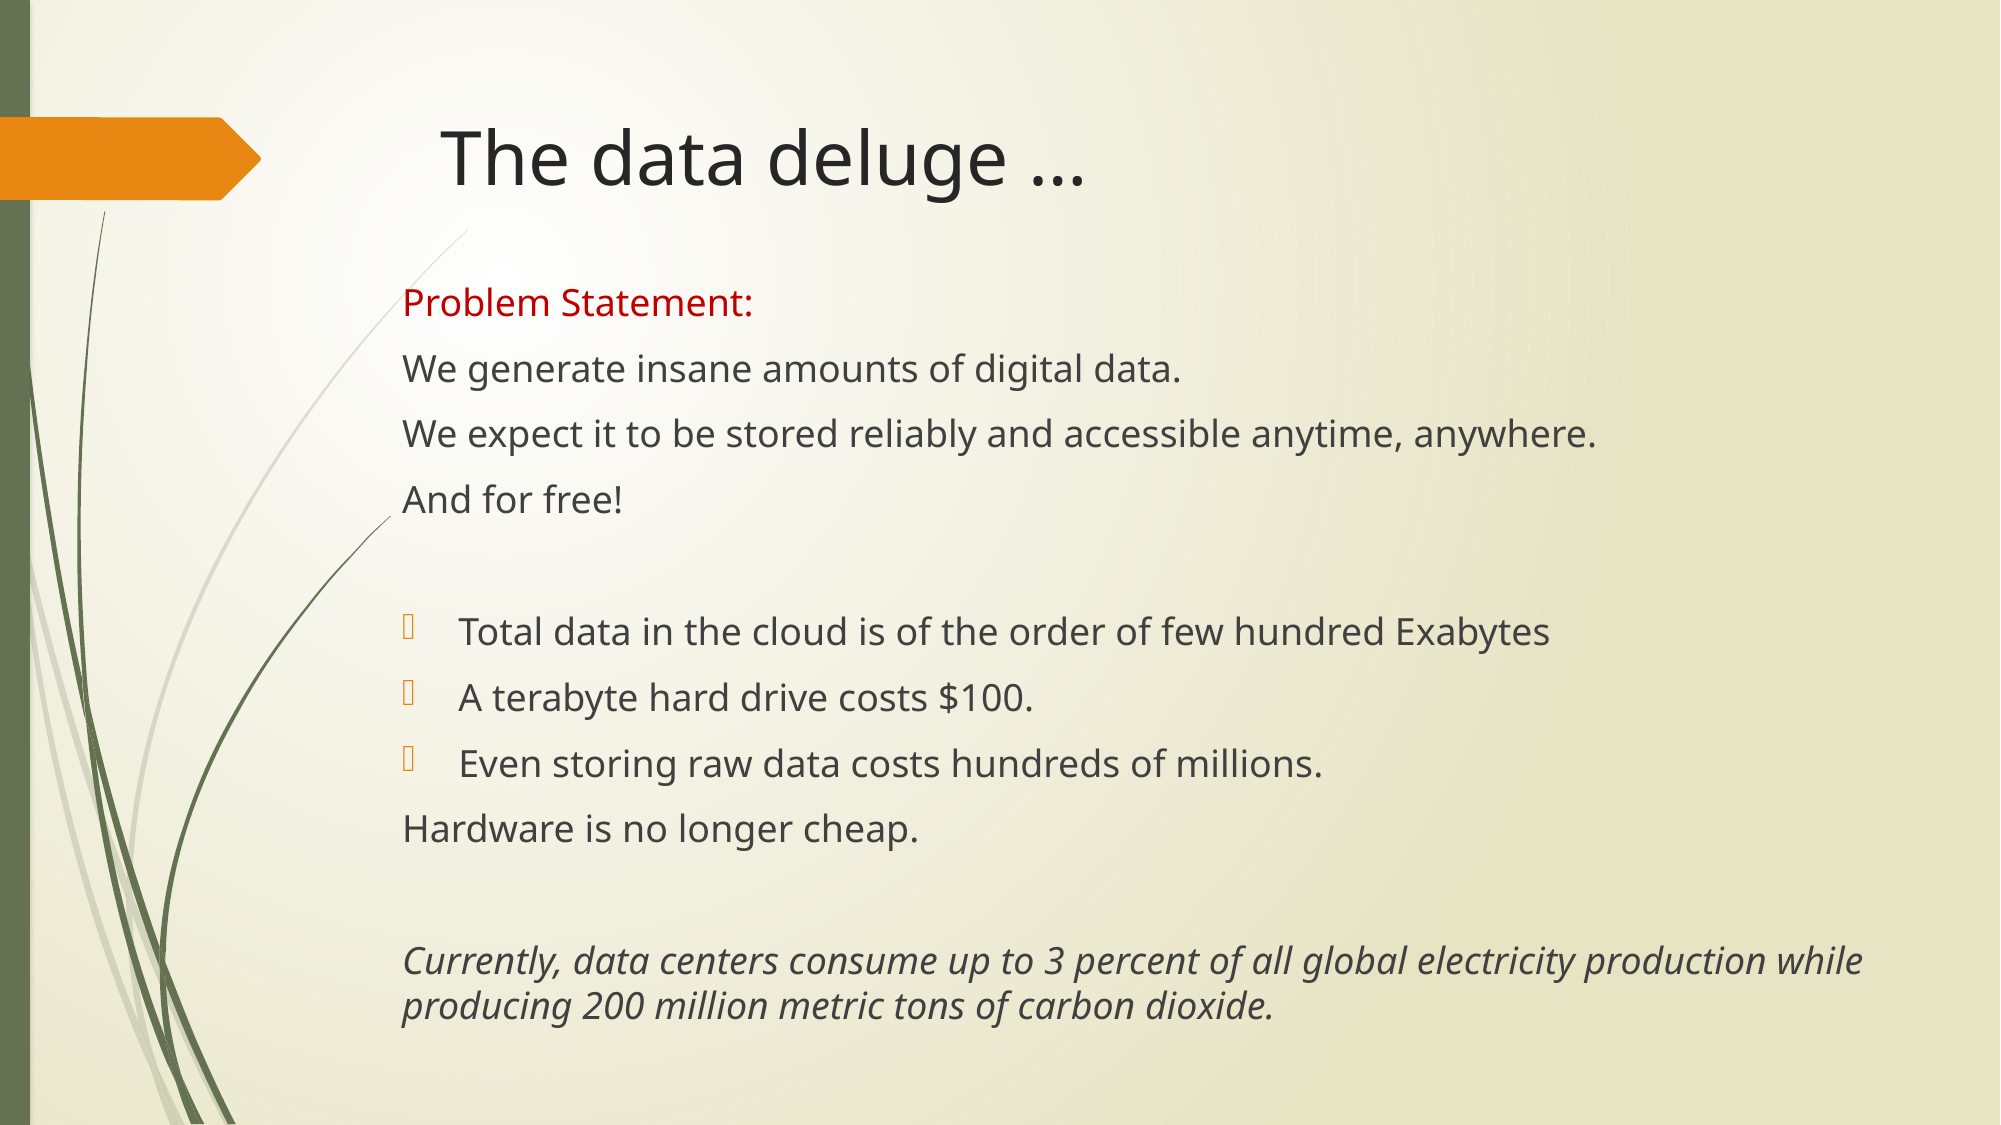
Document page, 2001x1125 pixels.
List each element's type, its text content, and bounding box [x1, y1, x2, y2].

title The data deluge … [425, 102, 1888, 271]
list Problem Statement: We generate insane amounts of digital data. We expect it to be stored reliably and accessible anytime, anywhere. And for free! Total data in the cloud is of the order of few hundred Exabytes A terabyte hard drive costs $100. Even storing raw data costs hundreds of millions. Hardware is no longer cheap. Currently, data centers consume up to 3 percent of all global electricity production while producing 200 million metric tons of carbon dioxide. [386, 271, 1888, 1068]
